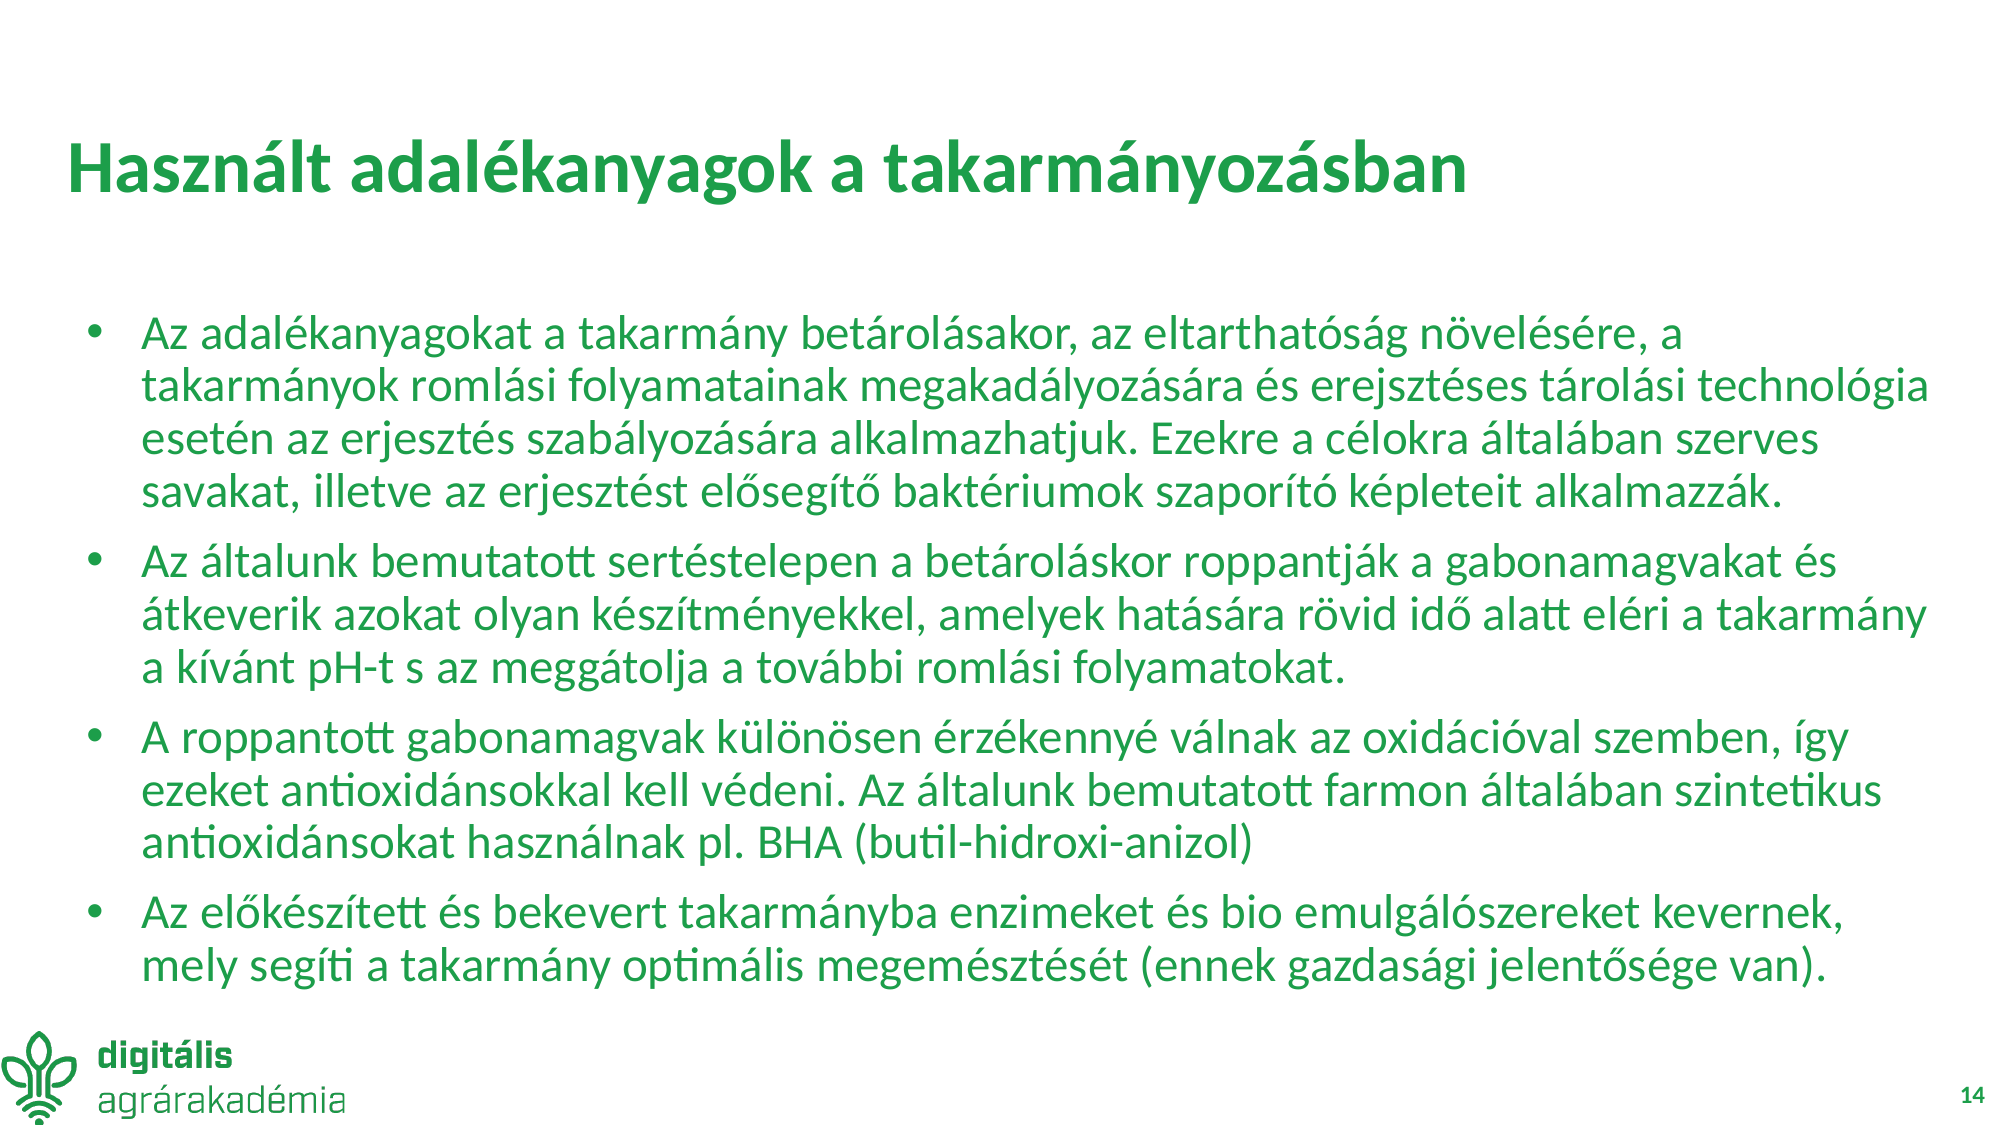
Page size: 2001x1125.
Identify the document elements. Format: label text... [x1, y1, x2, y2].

slide_number 14 [1917, 1064, 2000, 1124]
list Az adalékanyagokat a takarmány betárolásakor, az eltarthatóság növelésére, a takarmányok romlási folyamatainak megakadályozására és erejsztéses tárolási technológia esetén az erjesztés szabályozására alkalmazhatjuk. Ezekre a célokra általában szerves savakat, illetve az erjesztést elősegítő baktériumok szaporító képleteit alkalmazzák. Az általunk bemutatott sertéstelepen a betároláskor roppantják a gabonamagvakat és átkeverik azokat olyan készítményekkel, amelyek hatására rövid idő alatt eléri a takarmány a kívánt pH-t s az meggátolja a további romlási folyamatokat. A roppantott gabonamagvak különösen érzékennyé válnak az oxidációval szemben, így ezeket antioxidánsokkal kell védeni. Az általunk bemutatott farmon általában szintetikus antioxidánsokat használnak pl. BHA (butil-hidroxi-anizol) Az előkészített és bekevert takarmányba enzimeket és bio emulgálószereket kevernek, mely segíti a takarmány optimális megemésztését (ennek gazdasági jelentősége van). [52, 299, 1949, 1014]
picture [0, 1031, 345, 1125]
title Használt adalékanyagok a takarmányozásban [52, 59, 1949, 278]
